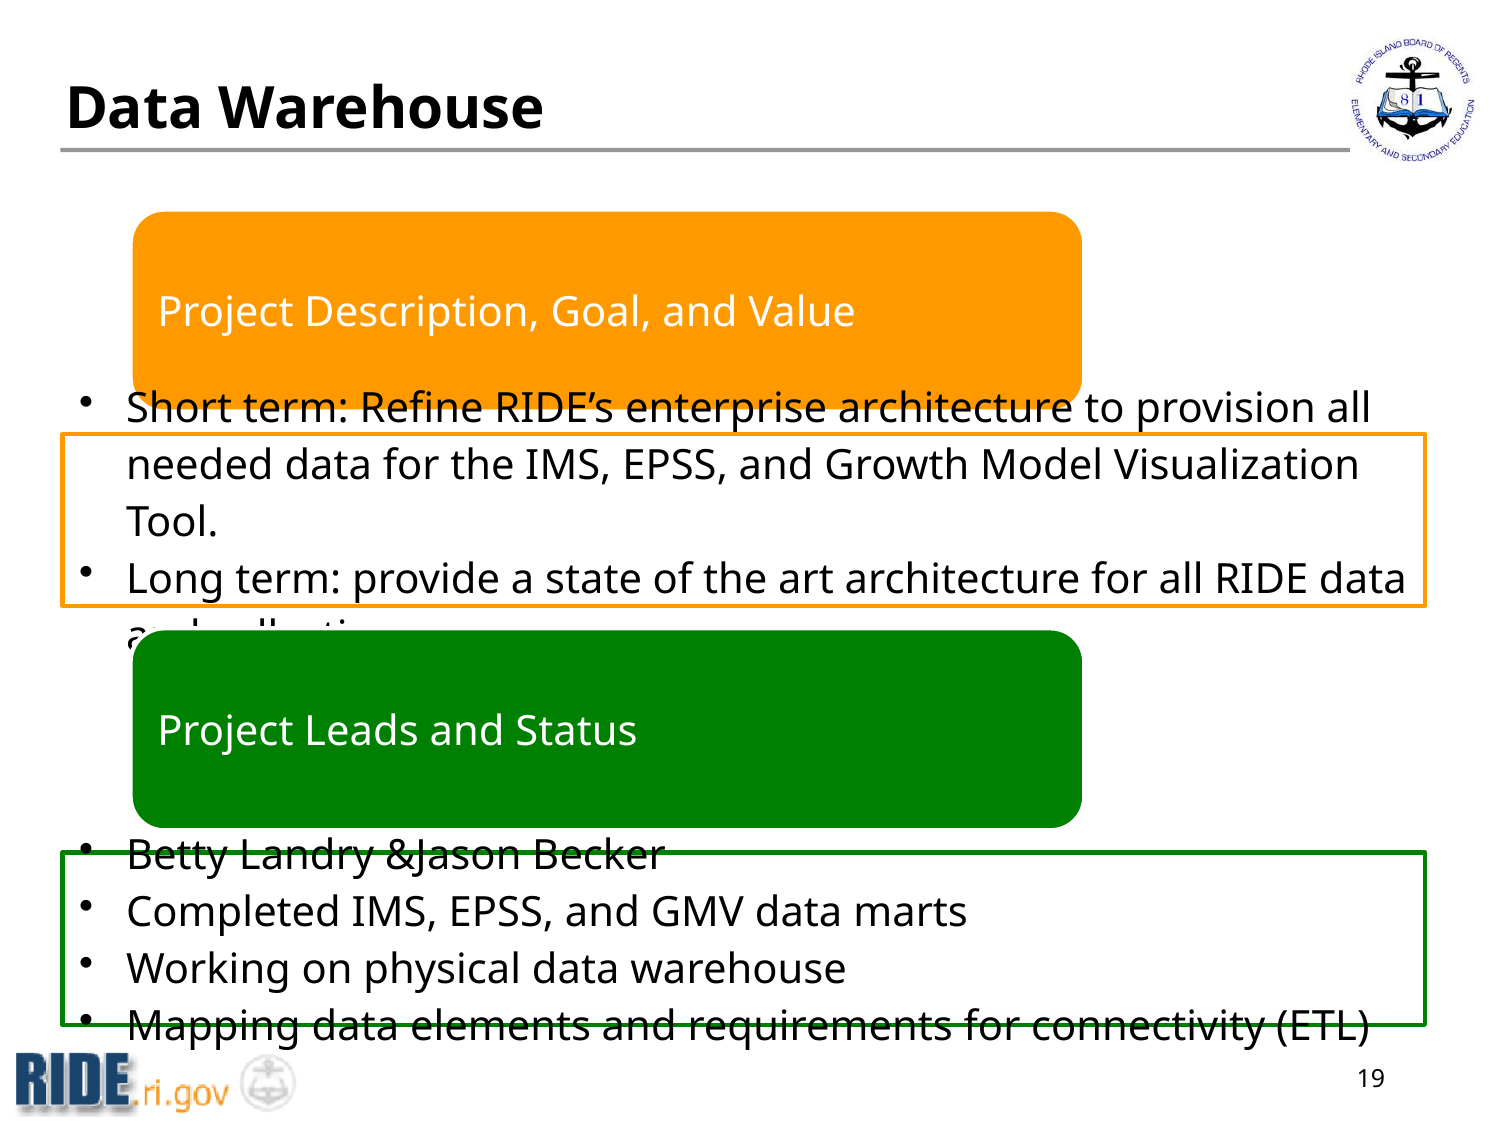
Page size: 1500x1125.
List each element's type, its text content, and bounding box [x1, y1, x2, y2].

picture [0, 1037, 305, 1122]
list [62, 187, 1426, 1026]
title Data Warehouse [50, 62, 1300, 183]
picture [1350, 37, 1475, 162]
